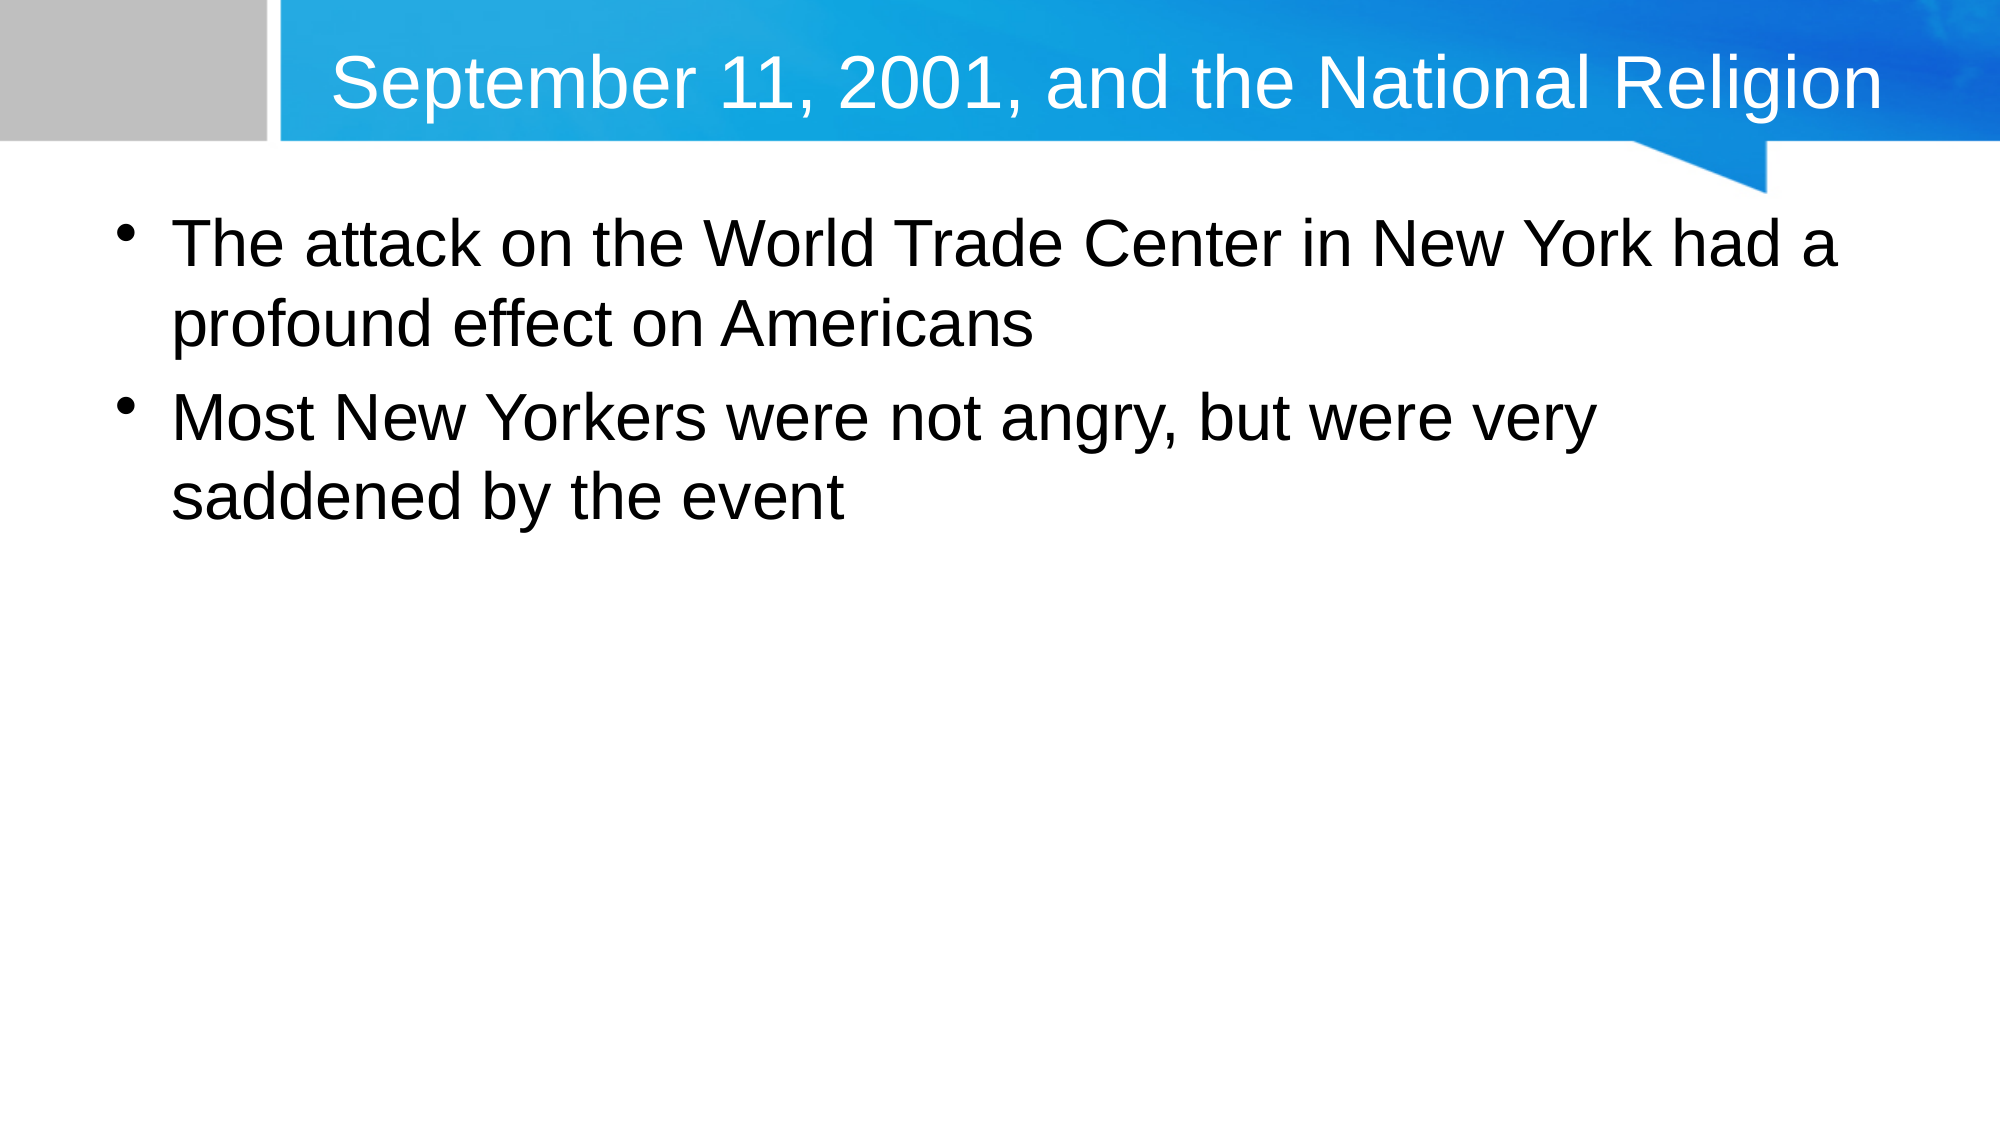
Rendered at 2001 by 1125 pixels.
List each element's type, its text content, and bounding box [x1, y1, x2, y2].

picture [0, 0, 2000, 1125]
title September 11, 2001, and the National Religion [99, 30, 1901, 127]
list The attack on the World Trade Center in New York had a profound effect on Americans Most New Yorkers were not angry, but were very saddened by the event [99, 192, 1901, 1006]
